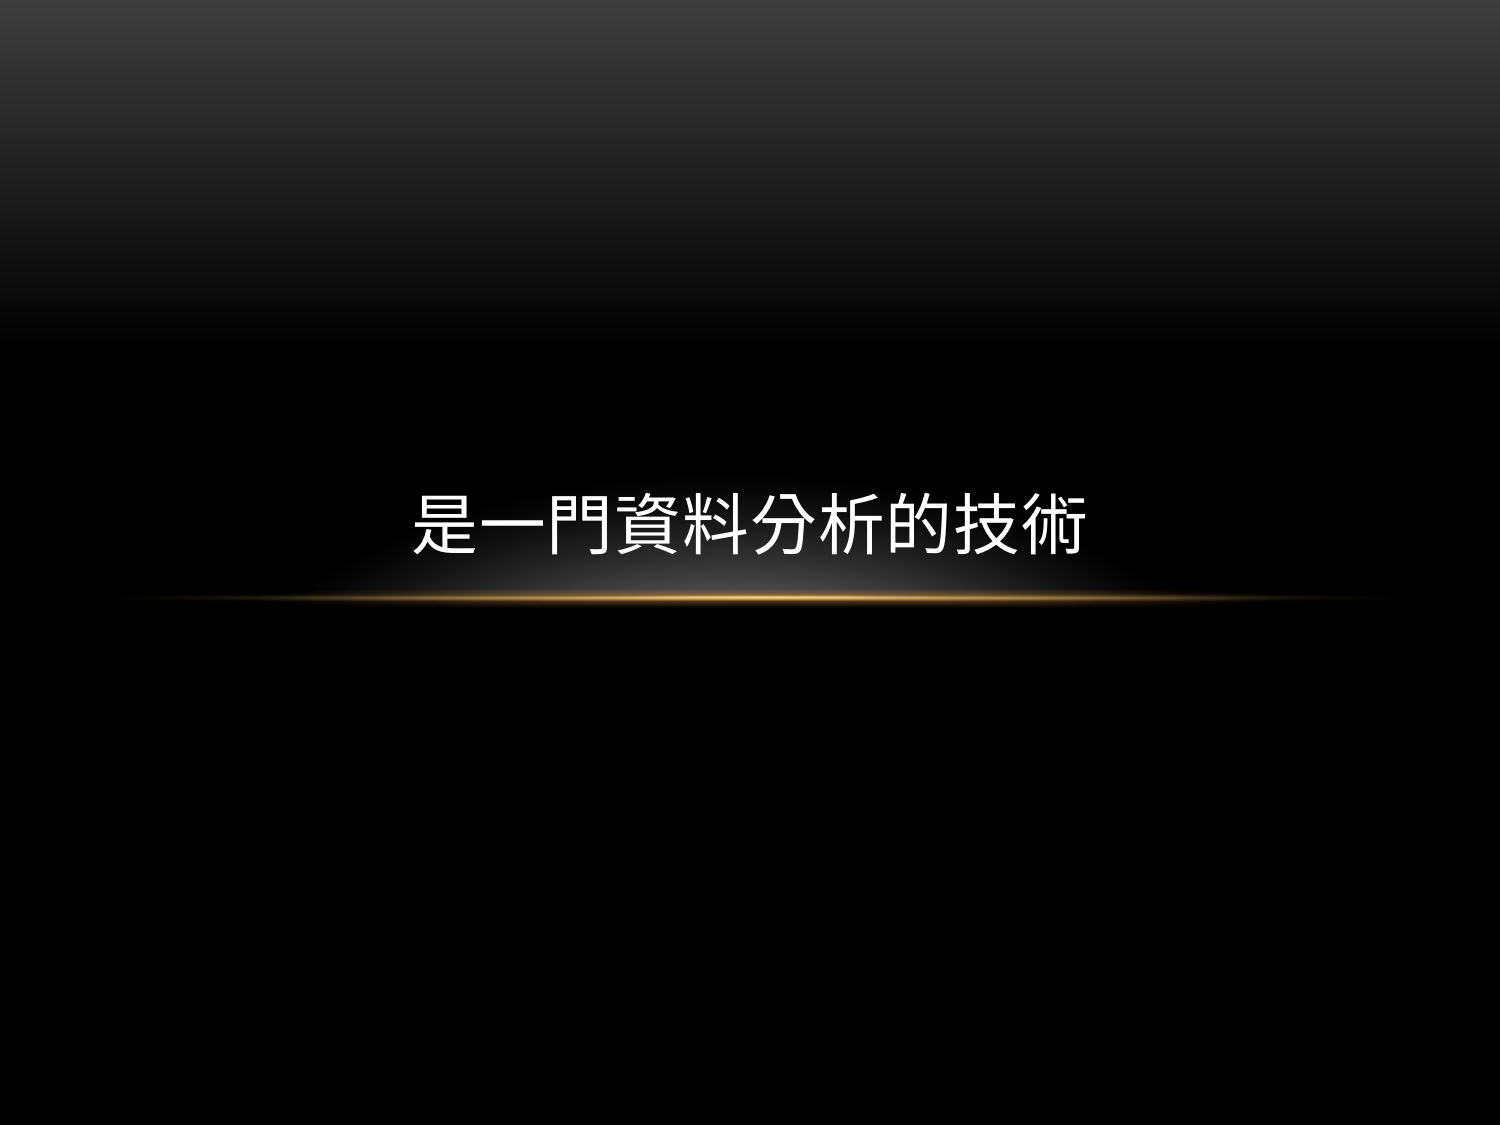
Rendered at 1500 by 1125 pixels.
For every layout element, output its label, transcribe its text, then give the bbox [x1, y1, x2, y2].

picture [0, 0, 1500, 750]
title 是一門資料分析的技術 [112, 329, 1388, 571]
